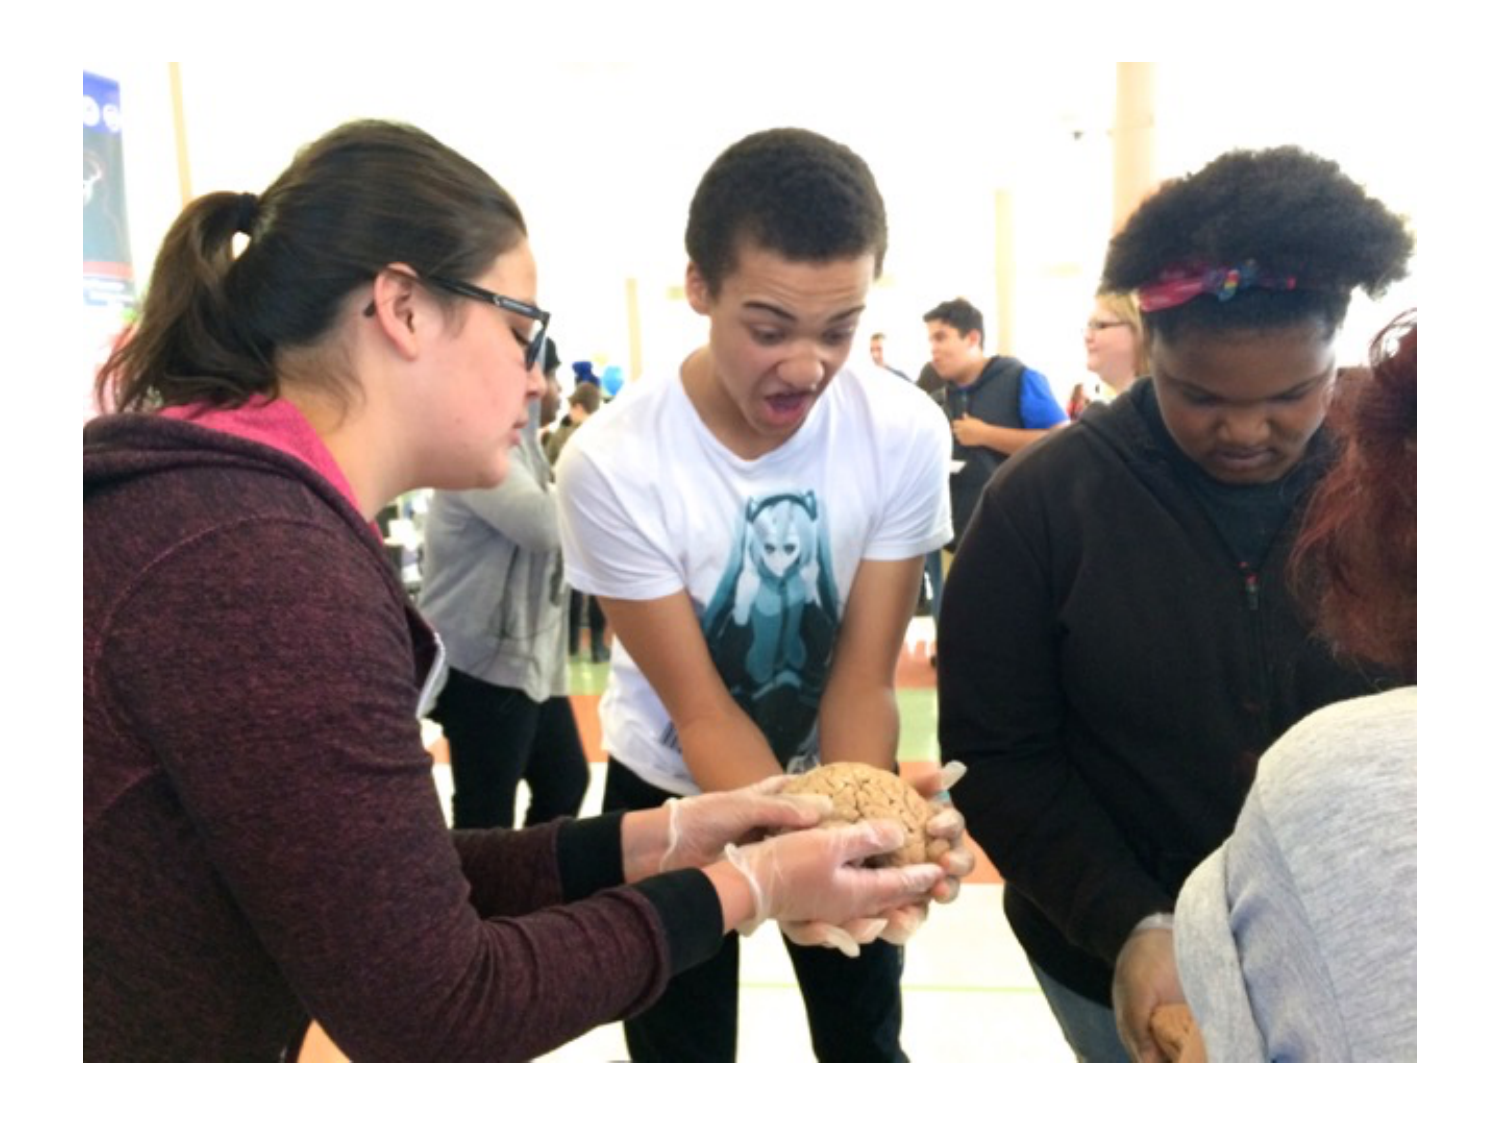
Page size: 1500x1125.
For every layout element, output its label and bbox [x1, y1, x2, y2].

picture [83, 62, 1417, 1063]
